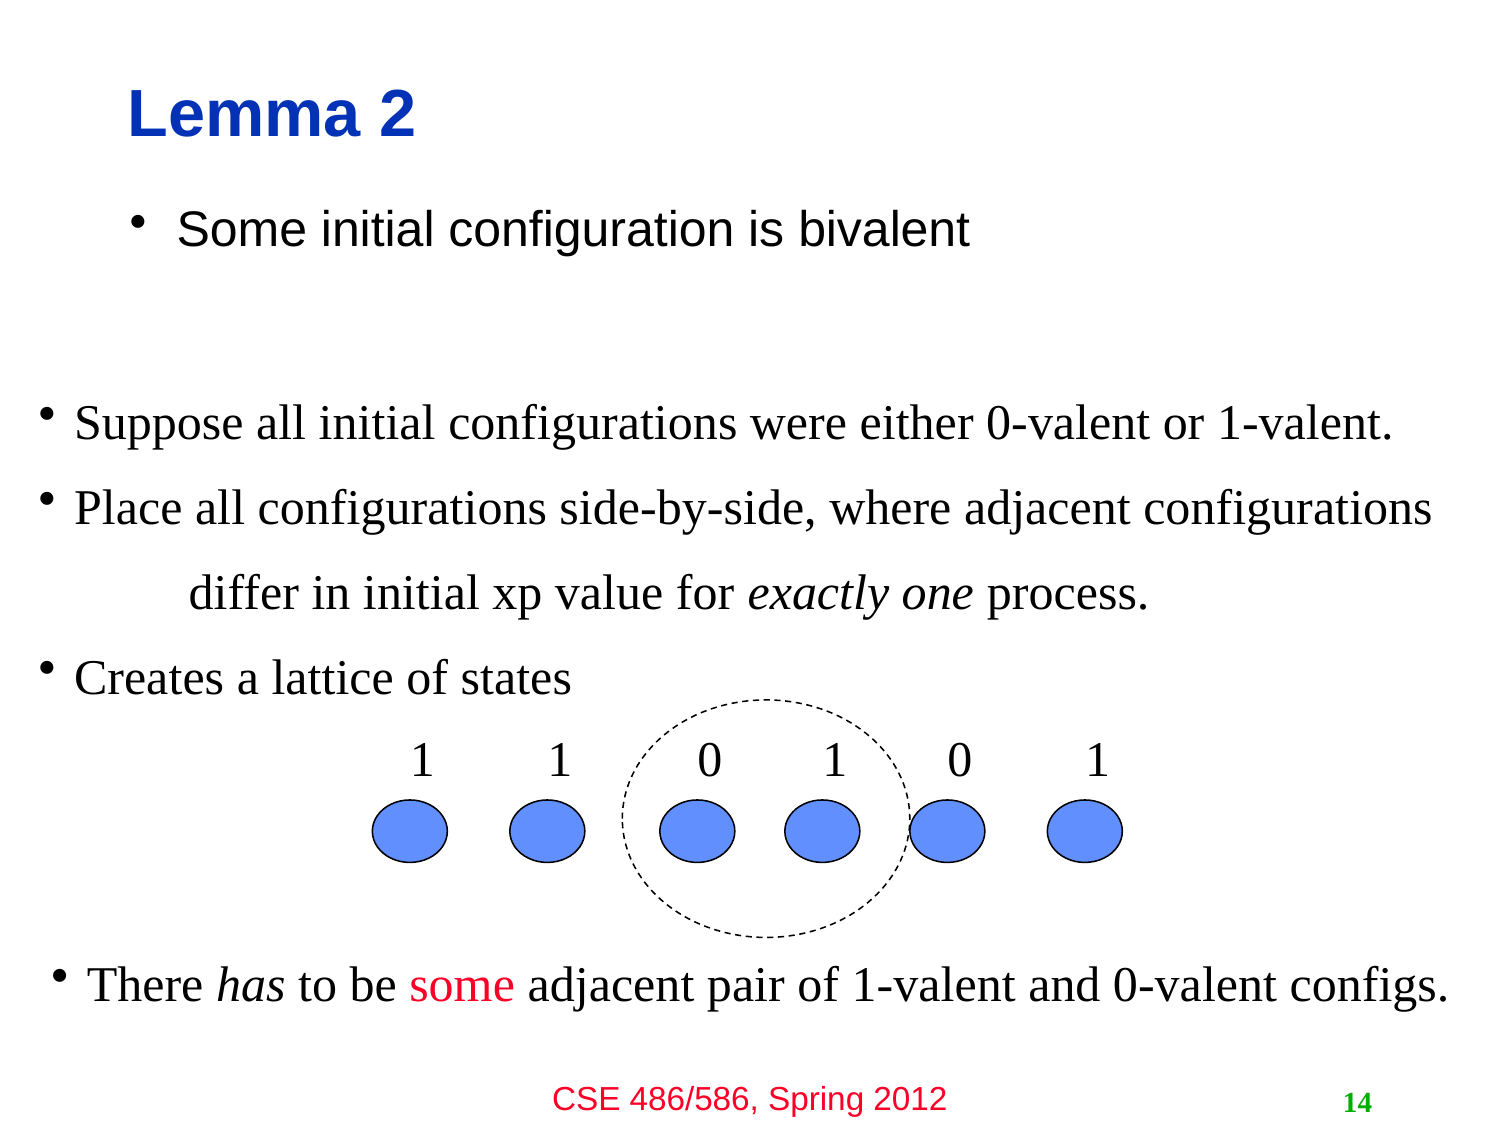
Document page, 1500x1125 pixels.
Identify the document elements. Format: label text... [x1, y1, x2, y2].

text_box 1 1 0 1 0 1 [847, 719, 1125, 794]
list Some initial configuration is bivalent [114, 797, 1376, 944]
text_box [1047, 799, 1123, 863]
title Lemma 2 [112, 53, 1310, 176]
slide_number 14 [1074, 1076, 1388, 1125]
text_box Suppose all initial configurations were either 0-valent or 1-valent. Place all configurations side-by-side, where adjacent configurations differ in initial xp value for exactly one process. Creates a lattice of states [23, 381, 1449, 797]
text_box There has to be some adjacent pair of 1-valent and 0-valent configs. [36, 944, 1465, 1104]
list Some initial configuration is bivalent [114, 195, 1376, 381]
text_box [509, 799, 585, 863]
text_box [909, 799, 985, 863]
text_box [622, 699, 910, 938]
text_box [372, 799, 448, 863]
text_box 1 1 0 1 0 1 [369, 719, 686, 794]
